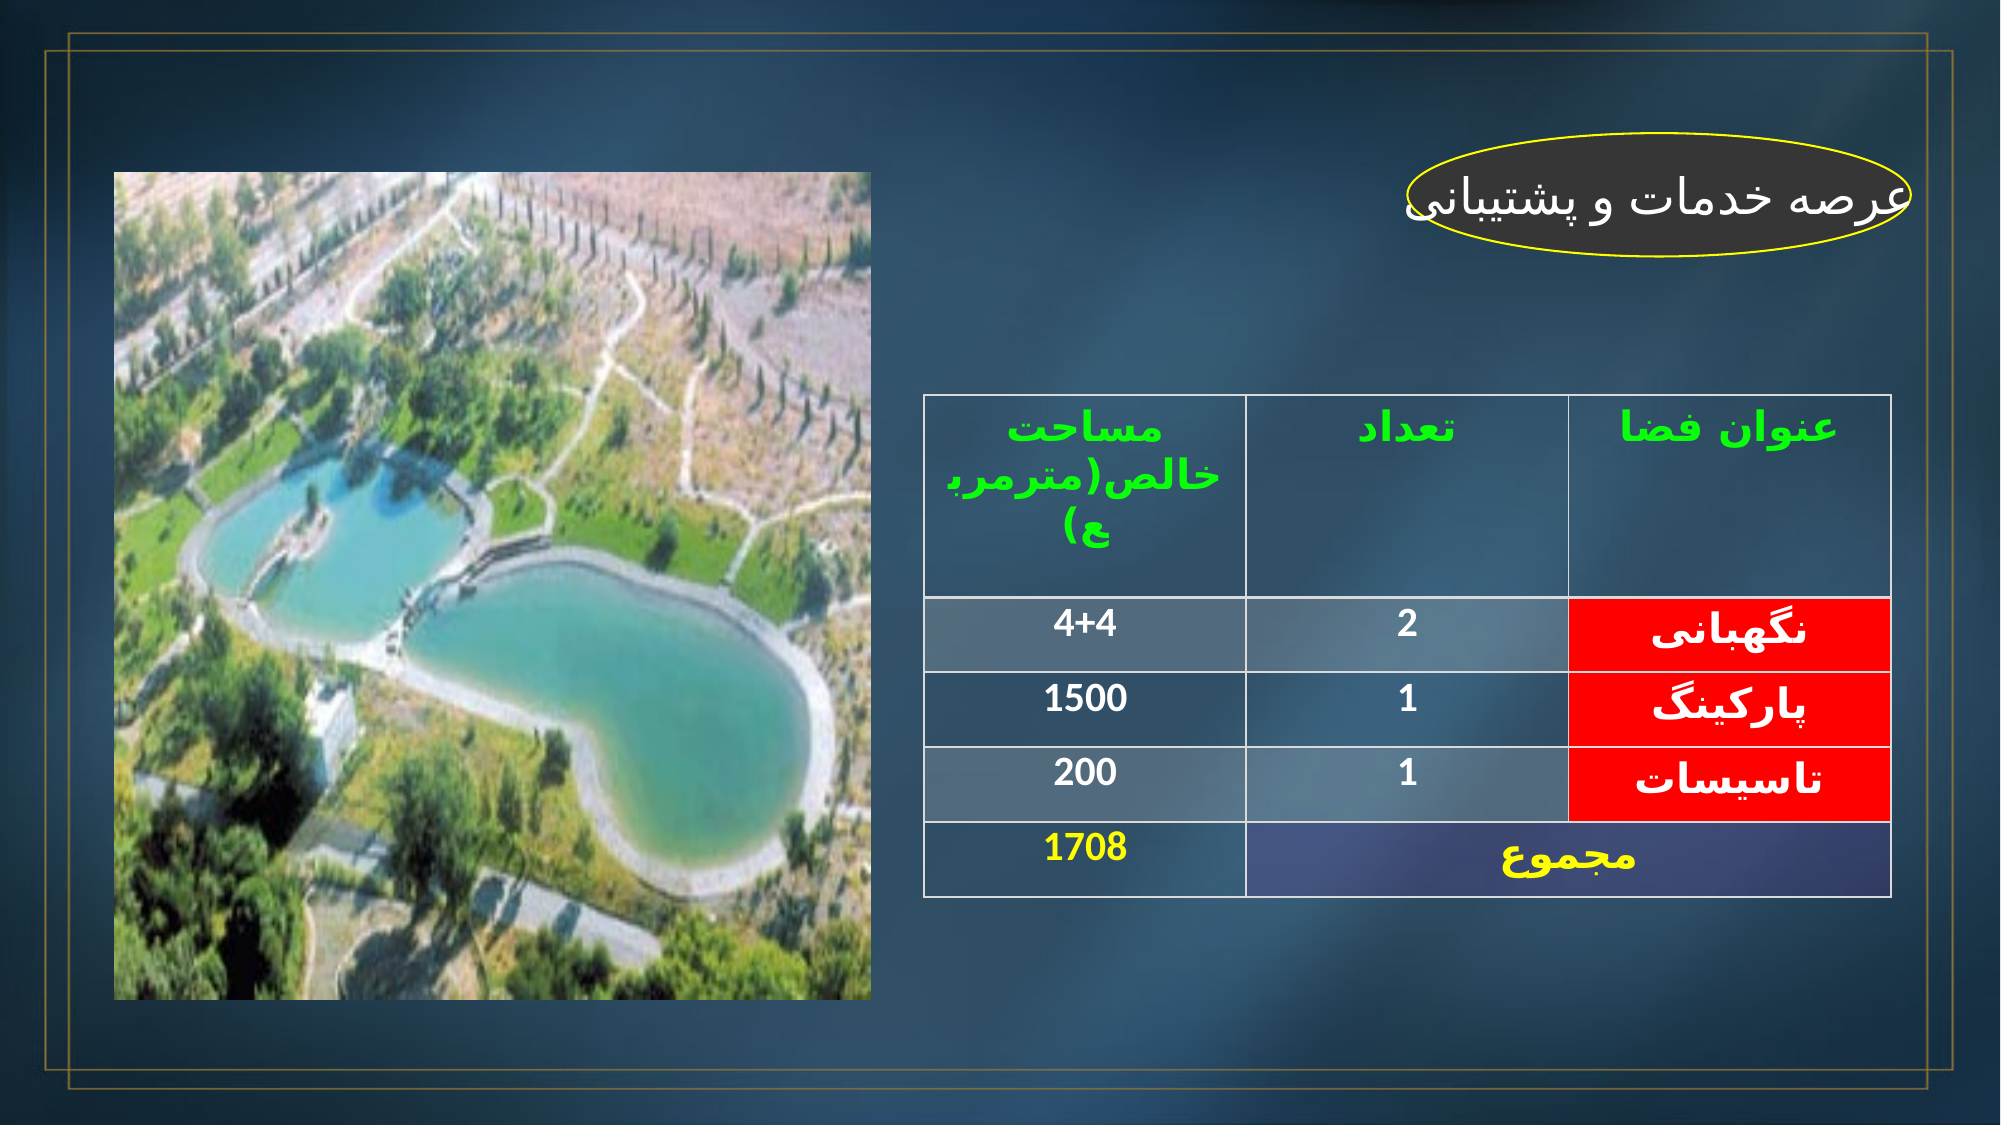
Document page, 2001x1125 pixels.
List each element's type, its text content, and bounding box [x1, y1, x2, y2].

table_cell پارکینگ [1569, 673, 1890, 746]
table_header تعداد [1247, 396, 1568, 596]
table_cell 1 [1247, 673, 1568, 746]
table_cell 1500 [925, 673, 1245, 746]
text_box عرصه خدمات و پشتیبانی [1407, 133, 1911, 257]
table_cell مجموع [1247, 823, 1890, 896]
table_cell نگهبانی [1569, 599, 1890, 671]
table_header مساحت خالص(مترمربع) [925, 396, 1245, 596]
table_cell 1708 [925, 823, 1245, 896]
table_cell 200 [925, 748, 1245, 821]
picture [0, 0, 2001, 1125]
table_cell 4+4 [925, 599, 1245, 671]
table_cell 2 [1247, 599, 1568, 671]
table_cell تاسیسات [1569, 748, 1890, 821]
table_cell 1 [1247, 748, 1568, 821]
table_header عنوان فضا [1569, 396, 1890, 596]
